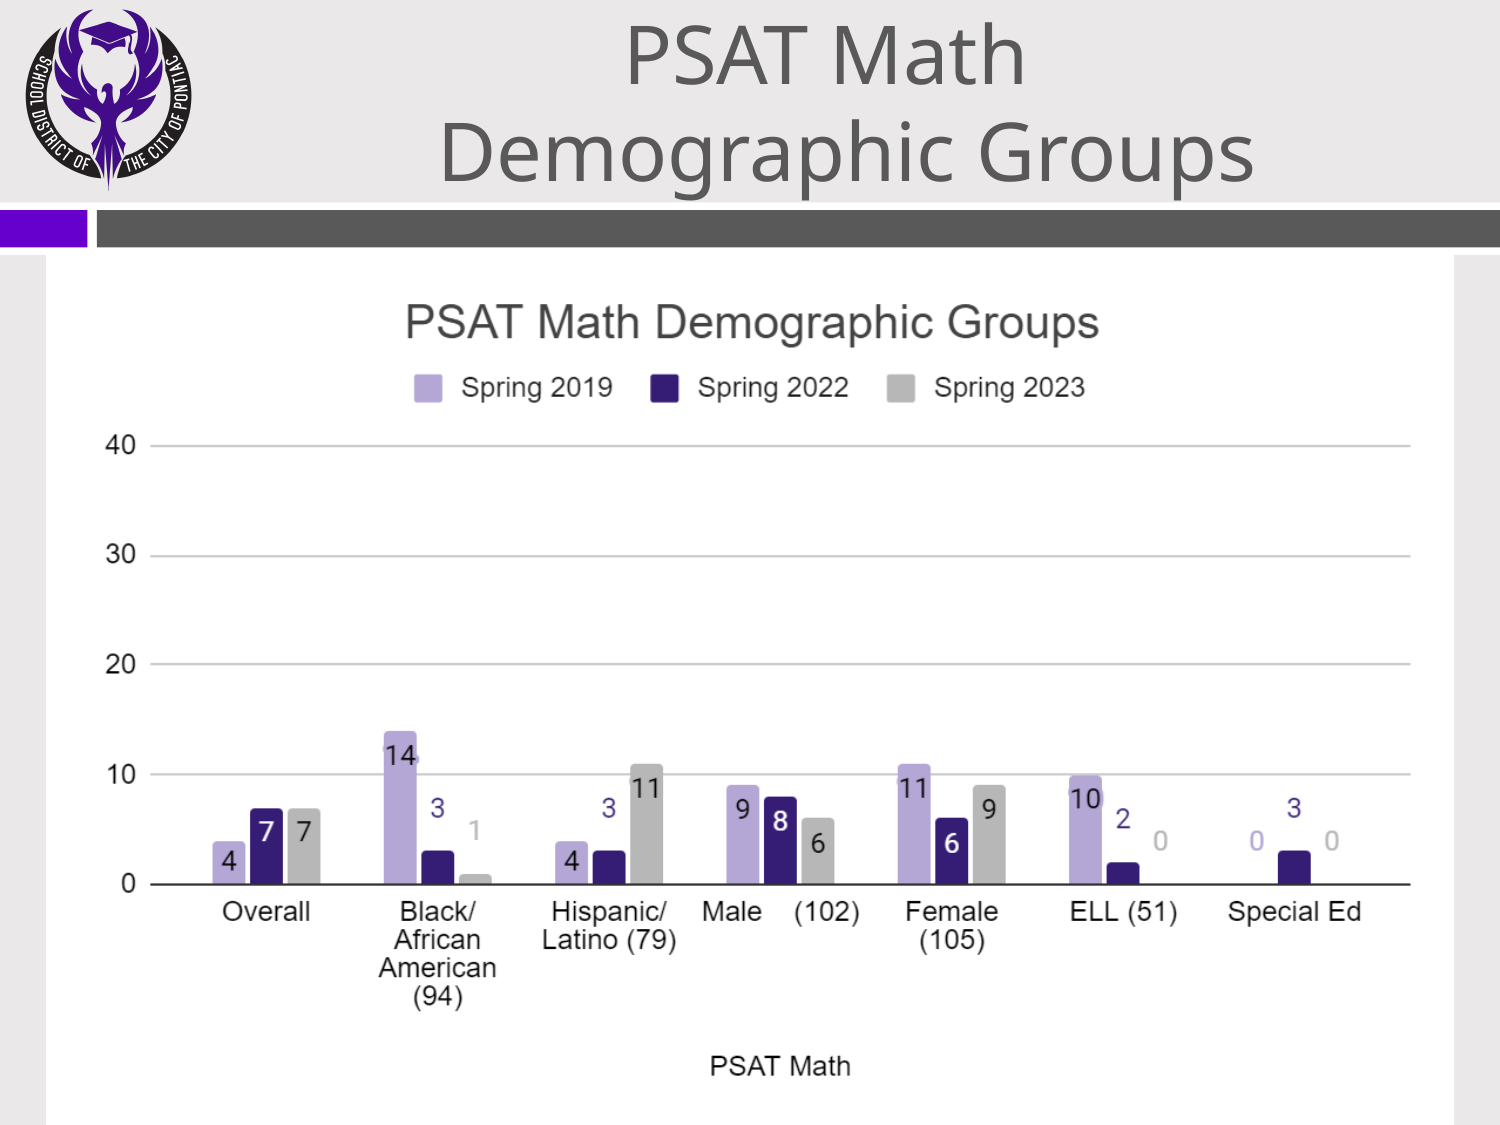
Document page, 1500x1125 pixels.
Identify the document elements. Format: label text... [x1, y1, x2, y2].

picture [9, 0, 211, 201]
title PSAT Math Demographic Groups [215, 10, 1500, 191]
picture [46, 255, 1454, 1125]
